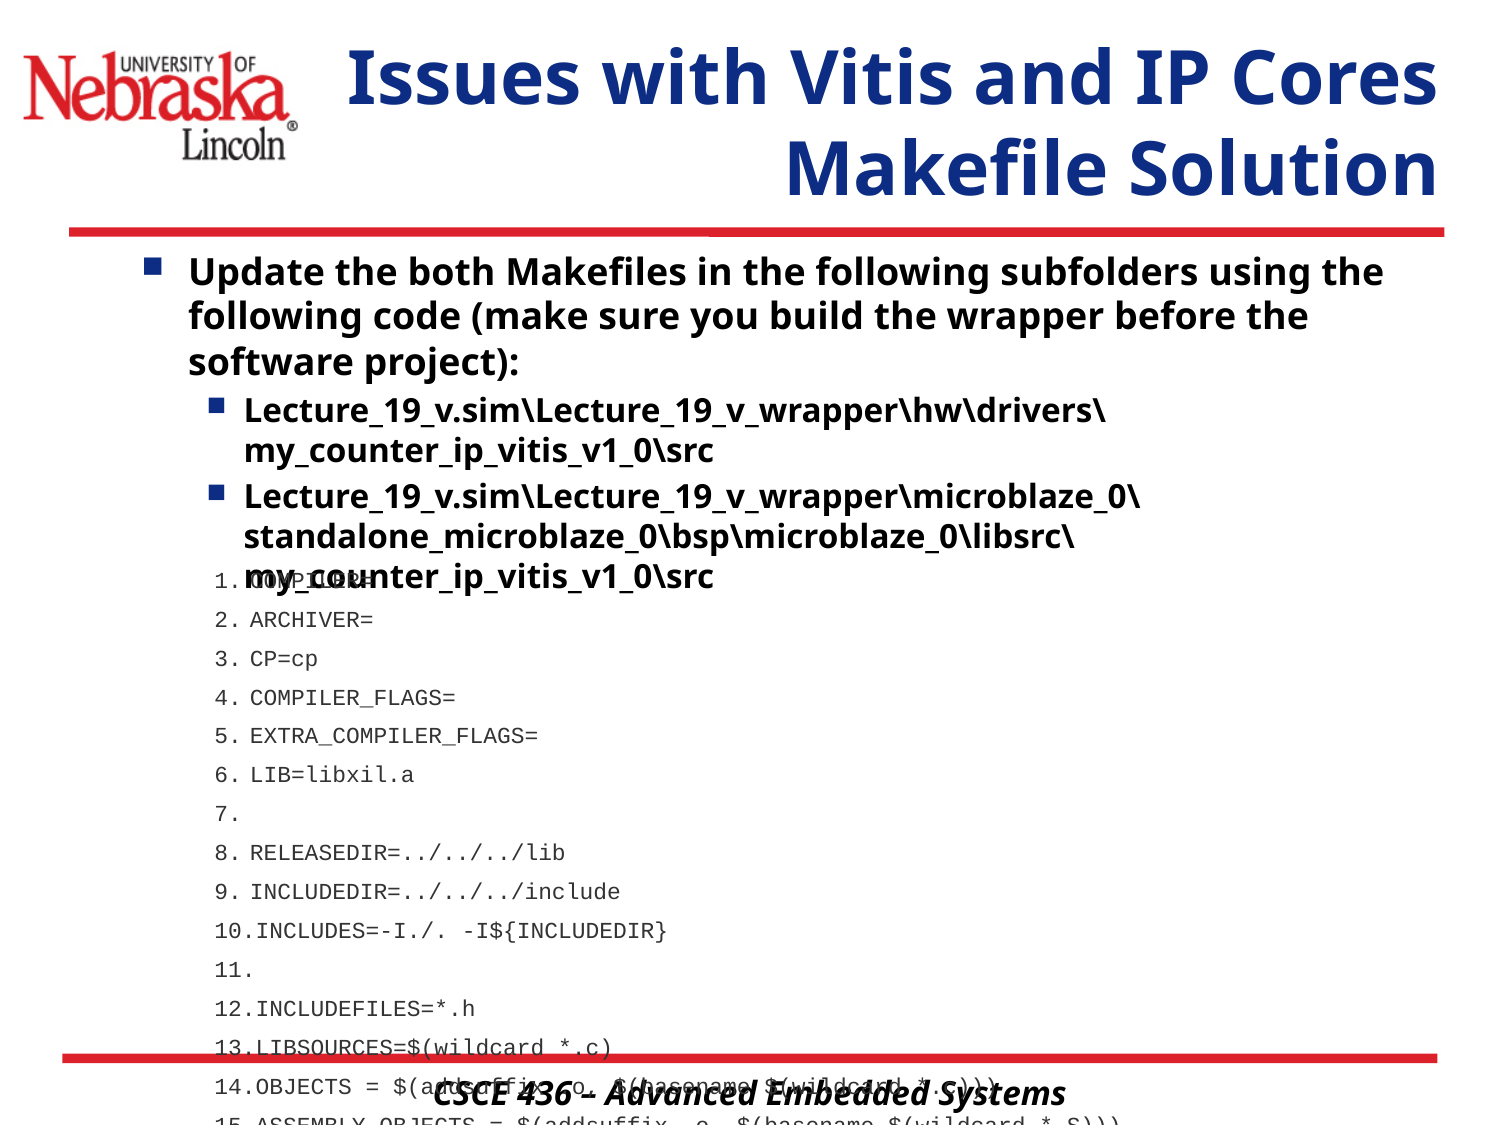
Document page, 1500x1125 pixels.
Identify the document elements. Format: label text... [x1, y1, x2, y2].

title Issues with Vitis and IP Cores Makefile Solution [299, 29, 1456, 211]
text_box COMPILER= ARCHIVER= CP=cp COMPILER_FLAGS= EXTRA_COMPILER_FLAGS= LIB=libxil.a RELEASEDIR=../../../lib INCLUDEDIR=../../../include INCLUDES=-I./. -I${INCLUDEDIR} INCLUDEFILES=*.h LIBSOURCES=$(wildcard *.c) OBJECTS = $(addsuffix .o, $(basename $(wildcard *.c))) ASSEMBLY_OBJECTS = $(addsuffix .o, $(basename $(wildcard *.S))) libs: echo "Compiling simple_adder..." $(COMPILER) $(COMPILER_FLAGS) $(EXTRA_COMPILER_FLAGS) $(INCLUDES) $(LIBSOURCES) $(ARCHIVER) -r ${RELEASEDIR}/${LIB} ${OBJECTS} ${ASSEMBLY_OBJECTS} make clean include: ${CP} $(INCLUDEFILES) $(INCLUDEDIR) clean: rm -rf ${OBJECTS} ${ASSEMBLY_OBJECTS} [199, 558, 1357, 1125]
picture [1, 32, 299, 181]
subtitle Update the both Makefiles in the following subfolders using the following code (make sure you build the wrapper before the software project): Lecture_19_v.sim\Lecture_19_v_wrapper\hw\drivers\my_counter_ip_vitis_v1_0\src Lecture_19_v.sim\Lecture_19_v_wrapper\microblaze_0\standalone_microblaze_0\bsp\microblaze_0\libsrc\my_counter_ip_vitis_v1_0\src [59, 239, 1441, 1051]
